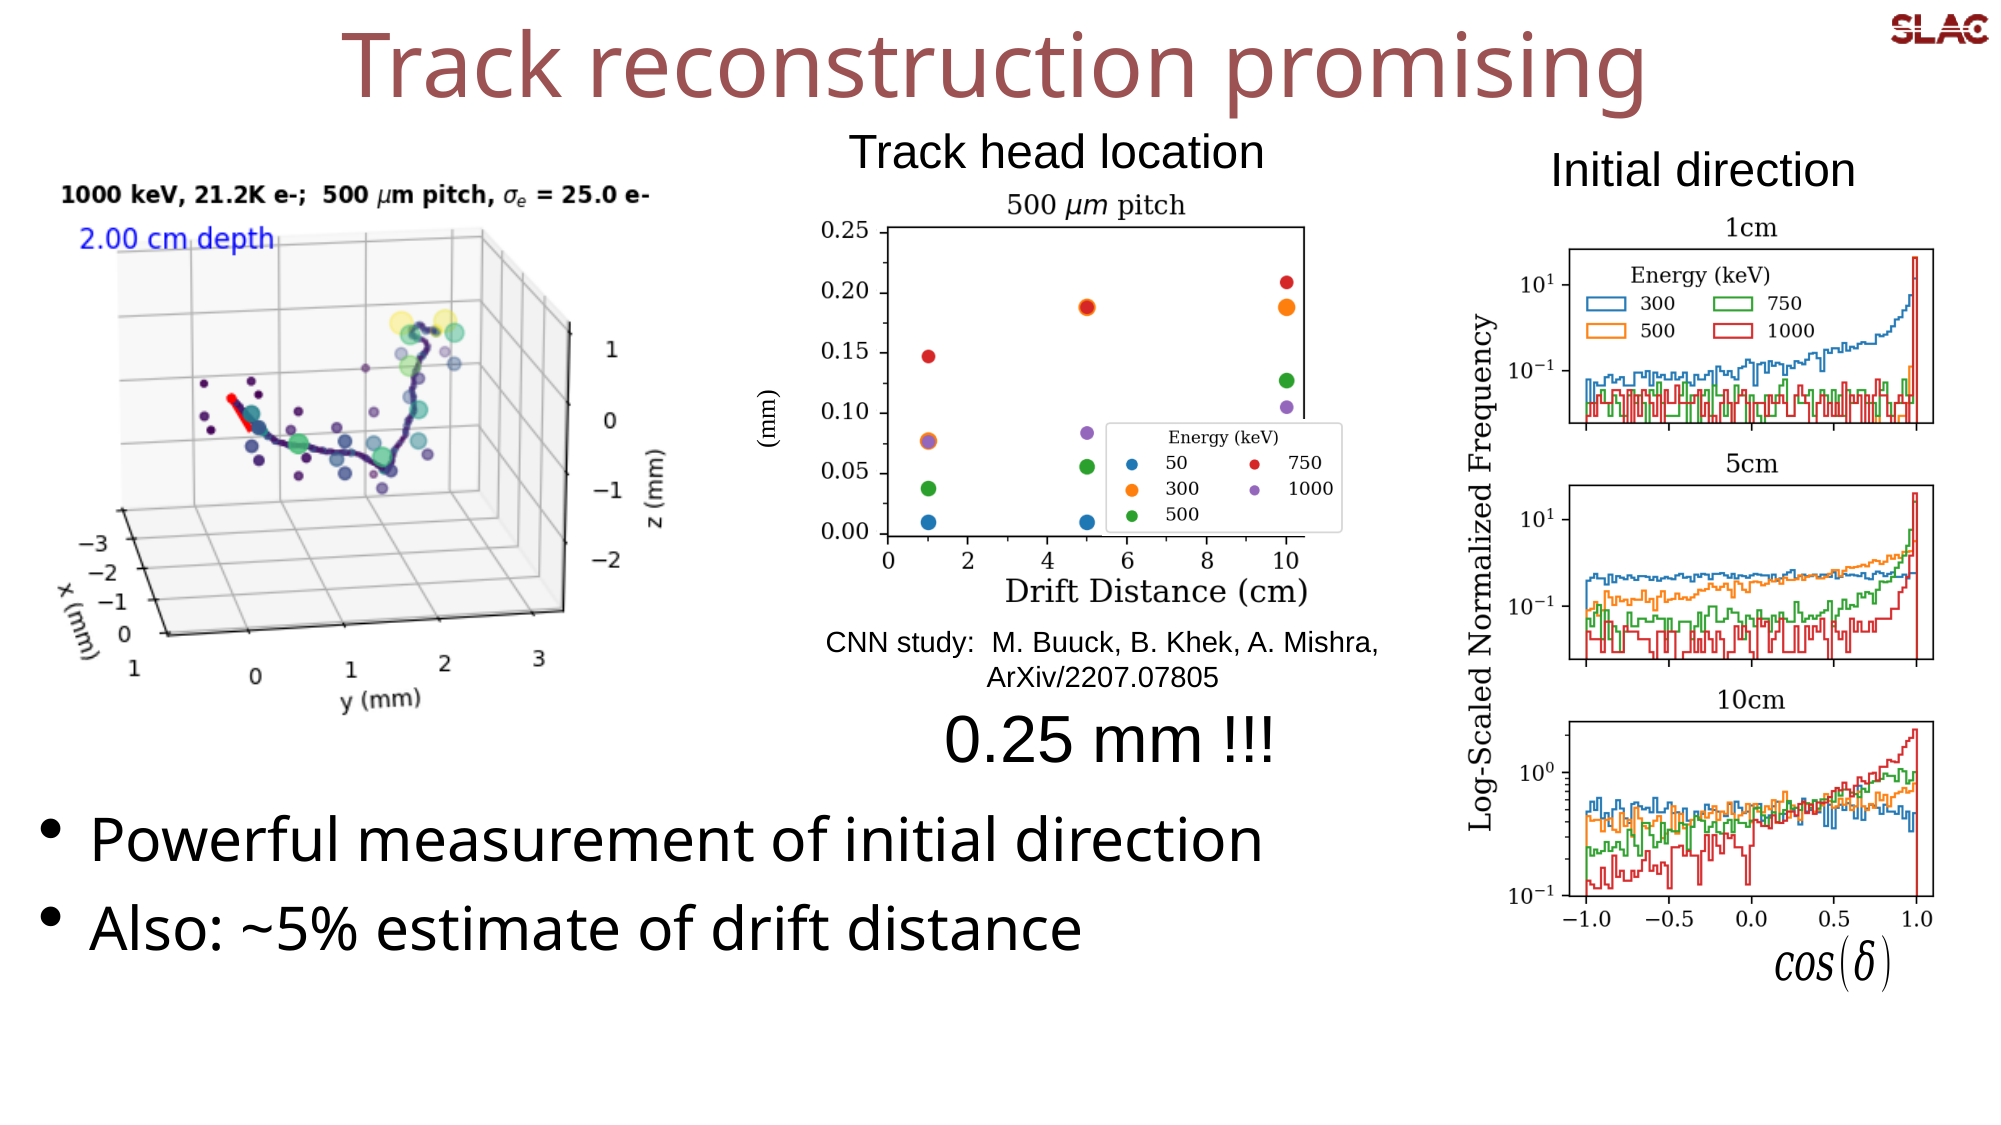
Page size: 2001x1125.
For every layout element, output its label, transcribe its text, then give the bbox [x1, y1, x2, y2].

title Track reconstruction promising [82, 0, 1910, 147]
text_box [1426, 130, 1949, 995]
text_box CNN study: M. Buuck, B. Khek, A. Mishra, ArXiv/2207.07805 [783, 615, 1419, 701]
list Powerful measurement of initial direction Also: ~5% estimate of drift distance [25, 788, 1457, 1111]
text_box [36, 172, 677, 723]
text_box 0.25 mm !!! [929, 688, 1293, 784]
picture [1910, 11, 1993, 47]
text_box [741, 112, 1362, 628]
